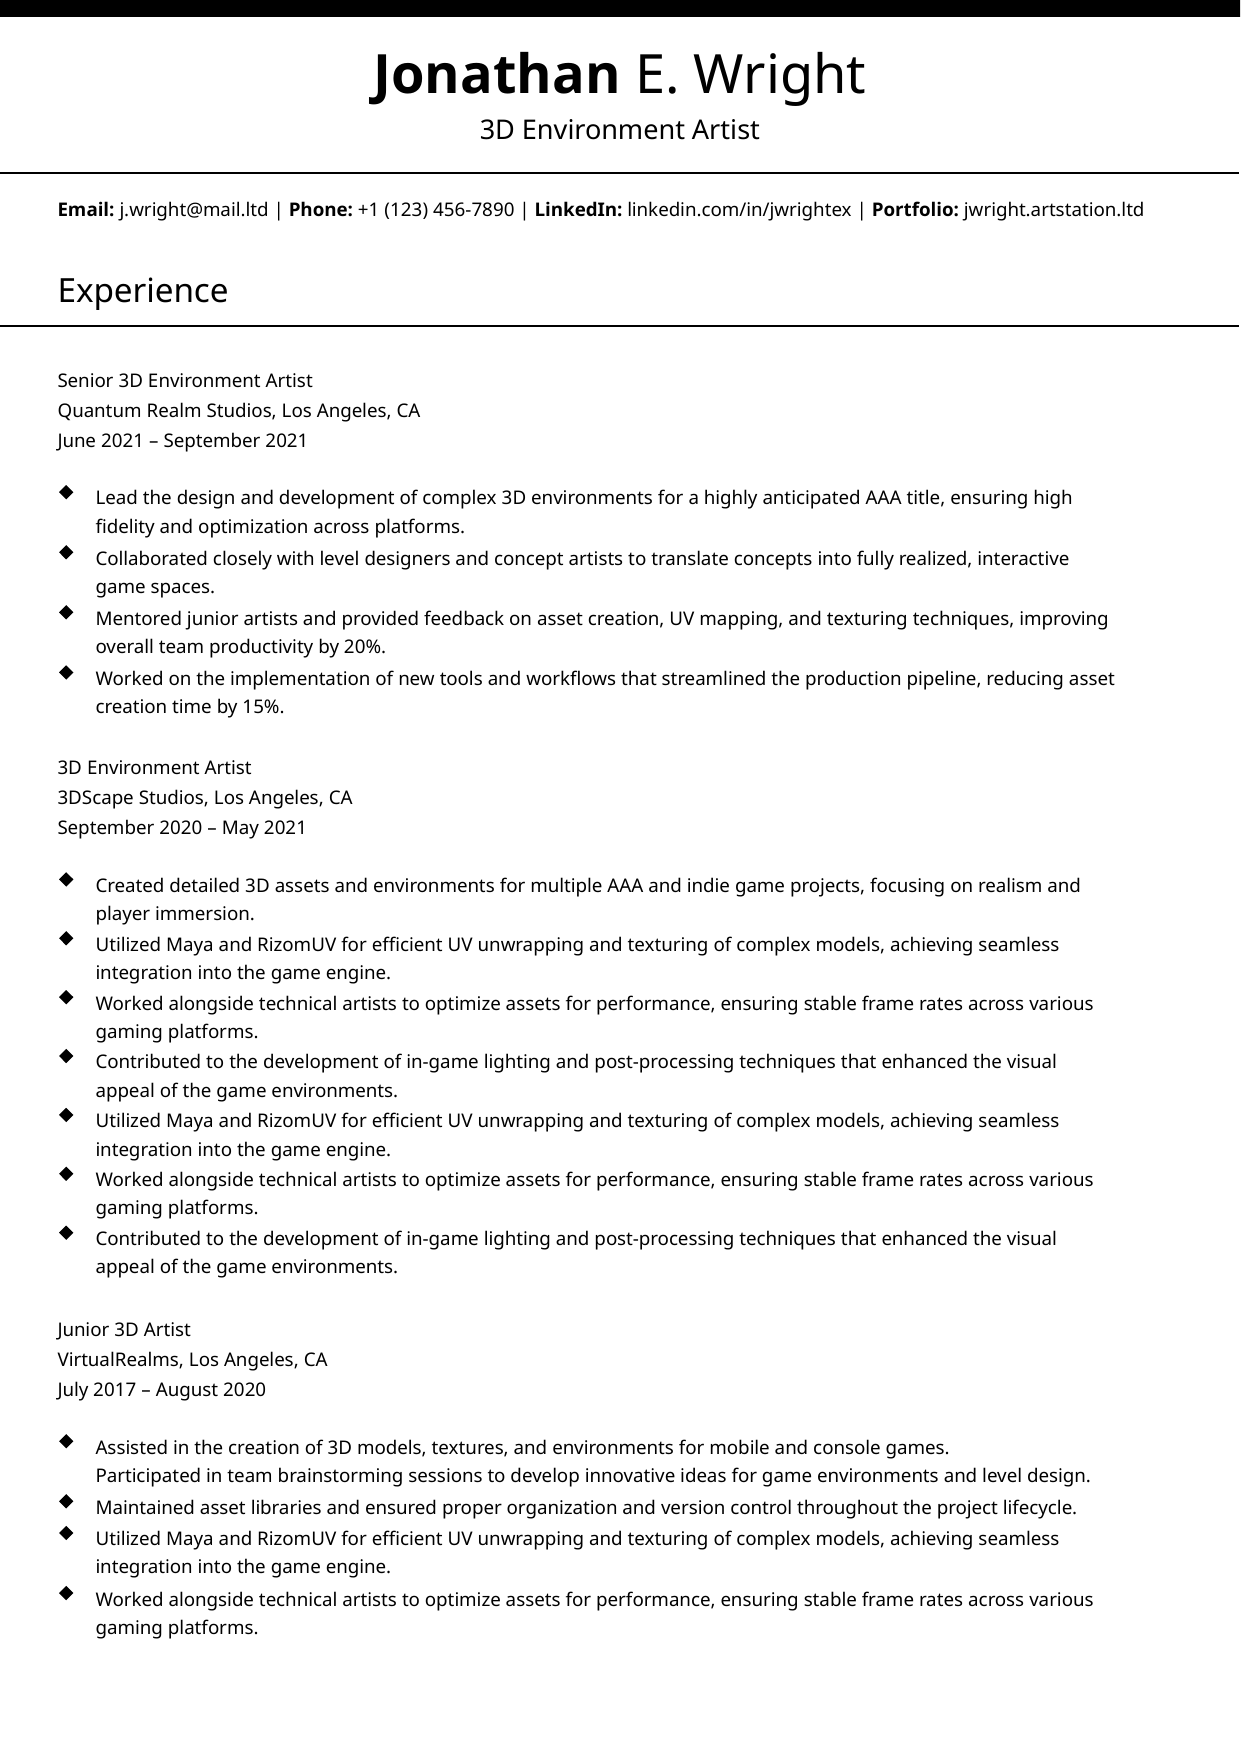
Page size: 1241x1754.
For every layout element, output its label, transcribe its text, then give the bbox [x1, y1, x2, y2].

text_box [57, 1311, 1182, 1633]
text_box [57, 749, 1182, 1273]
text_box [0, 0, 1241, 221]
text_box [57, 362, 1182, 713]
text_box Experience [57, 268, 367, 309]
